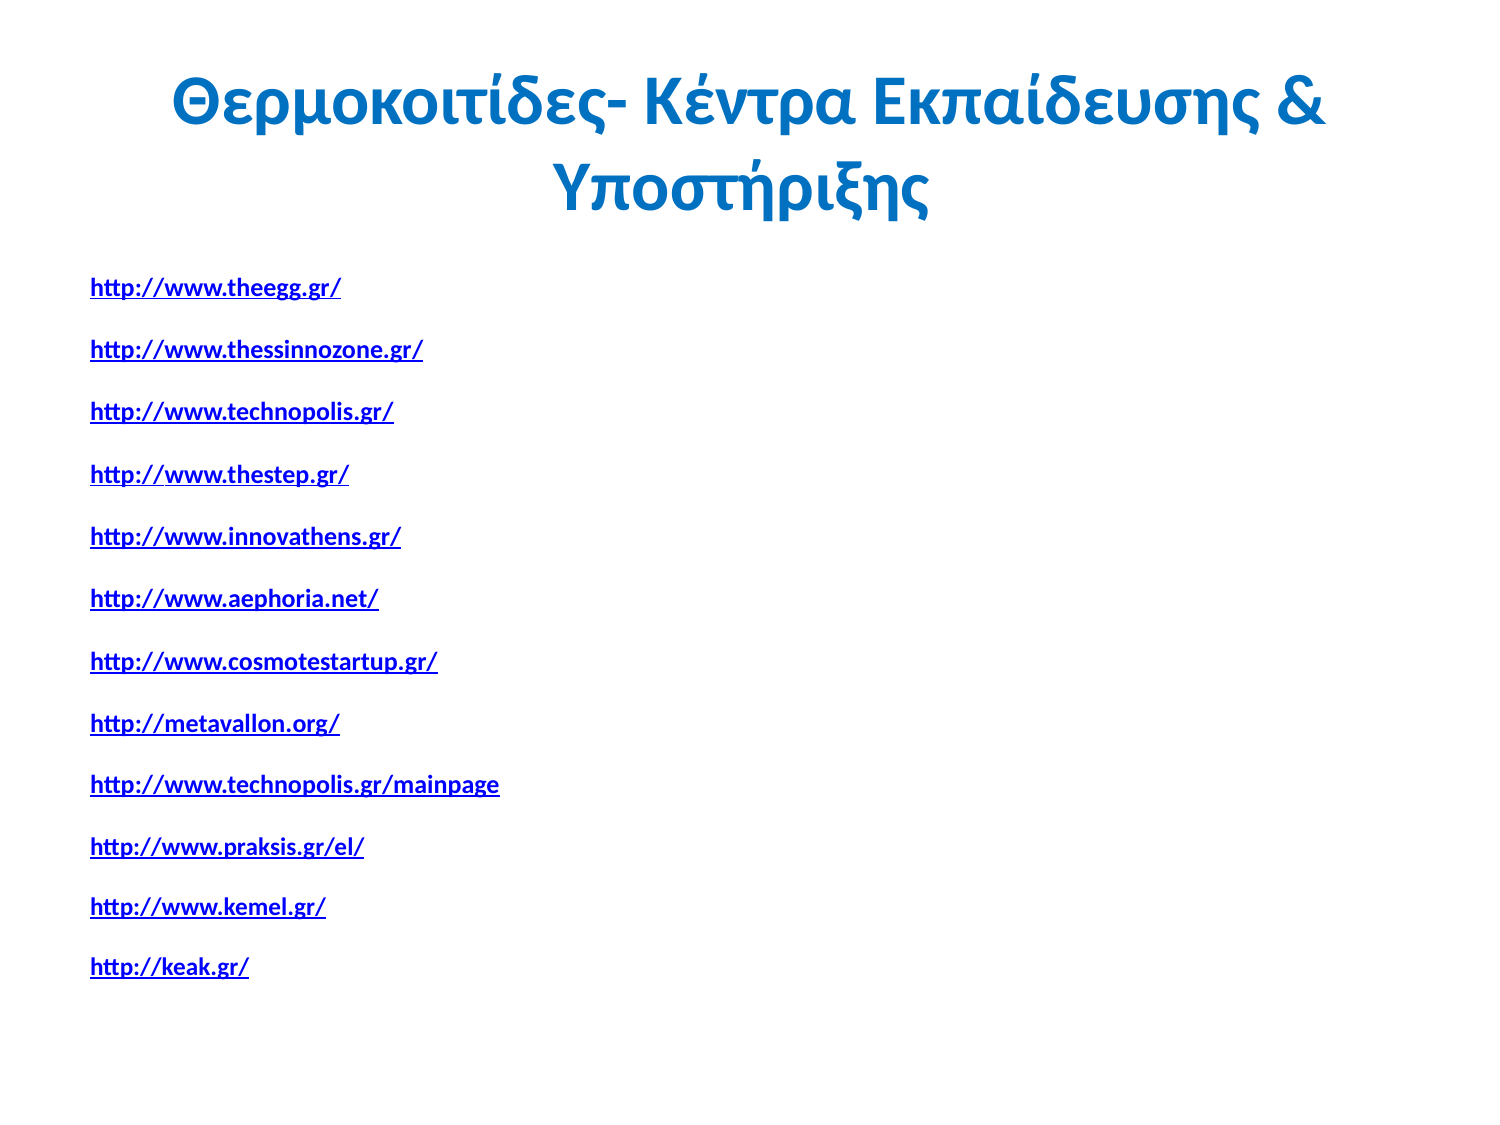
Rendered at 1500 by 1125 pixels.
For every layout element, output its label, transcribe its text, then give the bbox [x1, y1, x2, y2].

list http://www.theegg.gr/ http://www.thessinnozone.gr/ http://www.technopolis.gr/ http://www.thestep.gr/ http://www.innovathens.gr/ http://www.aephoria.net/ http://www.cosmotestartup.gr/ http://metavallon.org/ http://www.technopolis.gr/mainpage http://www.praksis.gr/el/ http://www.kemel.gr/ http://keak.gr/ [75, 262, 1425, 1005]
title Θερμοκοιτίδες- Κέντρα Εκπαίδευσης & Υποστήριξης [75, 45, 1425, 233]
